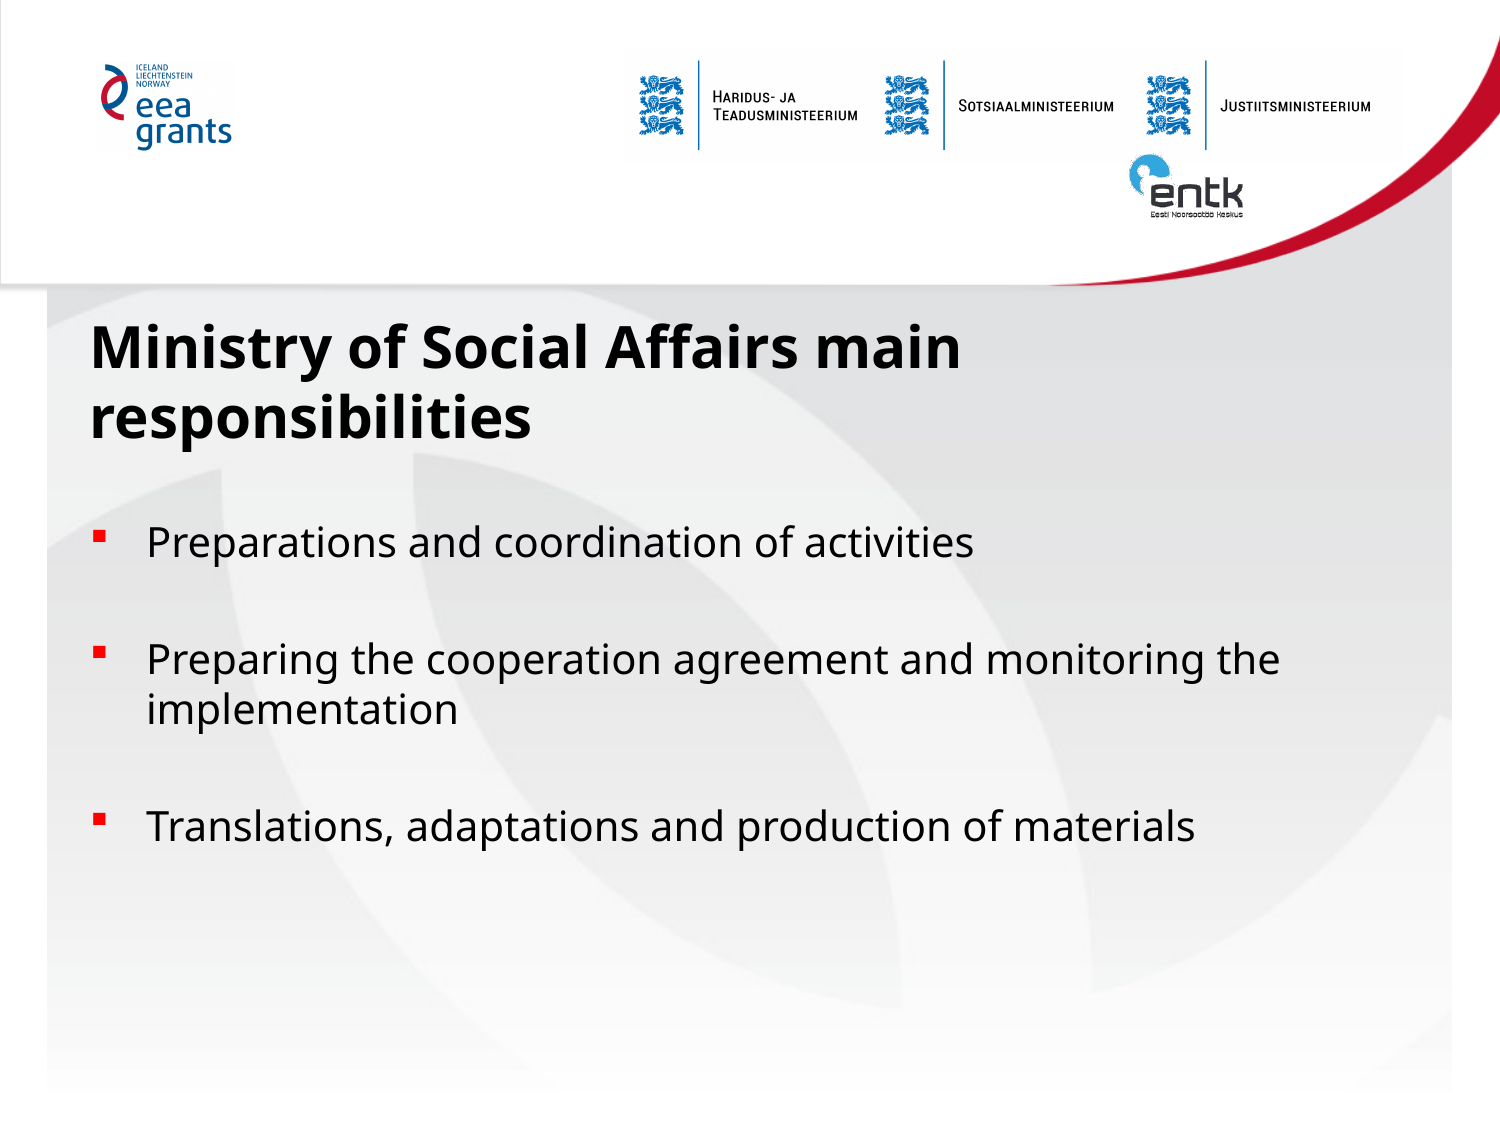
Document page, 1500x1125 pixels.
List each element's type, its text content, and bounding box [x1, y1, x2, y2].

title Ministry of Social Affairs main responsibilities [75, 303, 1425, 404]
list Preparations and coordination of activities Preparing the cooperation agreement and monitoring the implementation Translations, adaptations and production of materials [75, 440, 1425, 1084]
picture [96, 59, 236, 154]
picture [47, 165, 1452, 1102]
picture [623, 48, 1402, 220]
